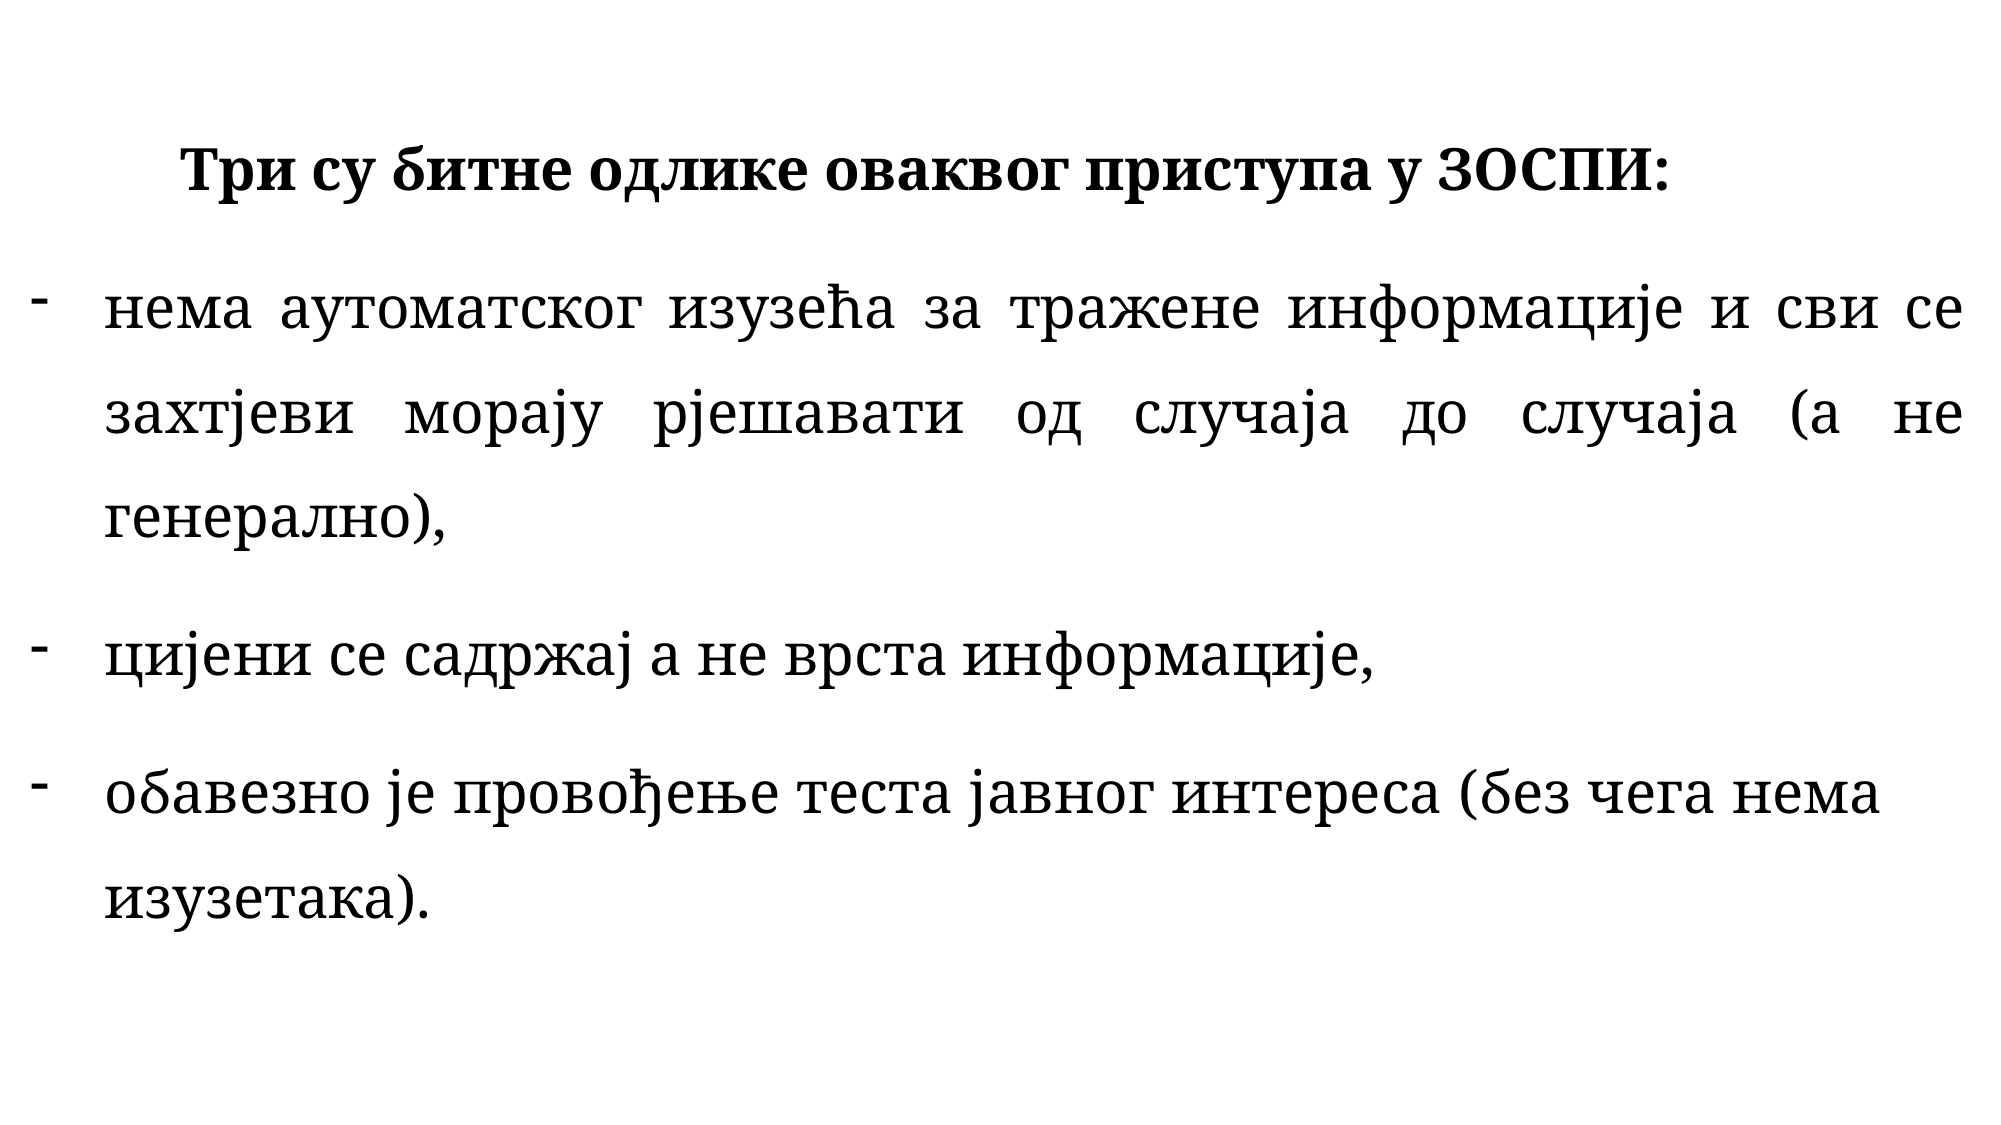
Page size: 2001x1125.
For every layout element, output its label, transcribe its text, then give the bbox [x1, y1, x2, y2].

text_box Три су битне одлике оваквог приступа у ЗОСПИ: нема аутоматског изузећа за тражене информације и сви се захтјеви морају рјешавати од случаја до случаја (а не генерално), цијени се садржај а не врста информације, обавезно је провођење теста јавног интереса (без чега нема изузетака). [14, 0, 1980, 938]
